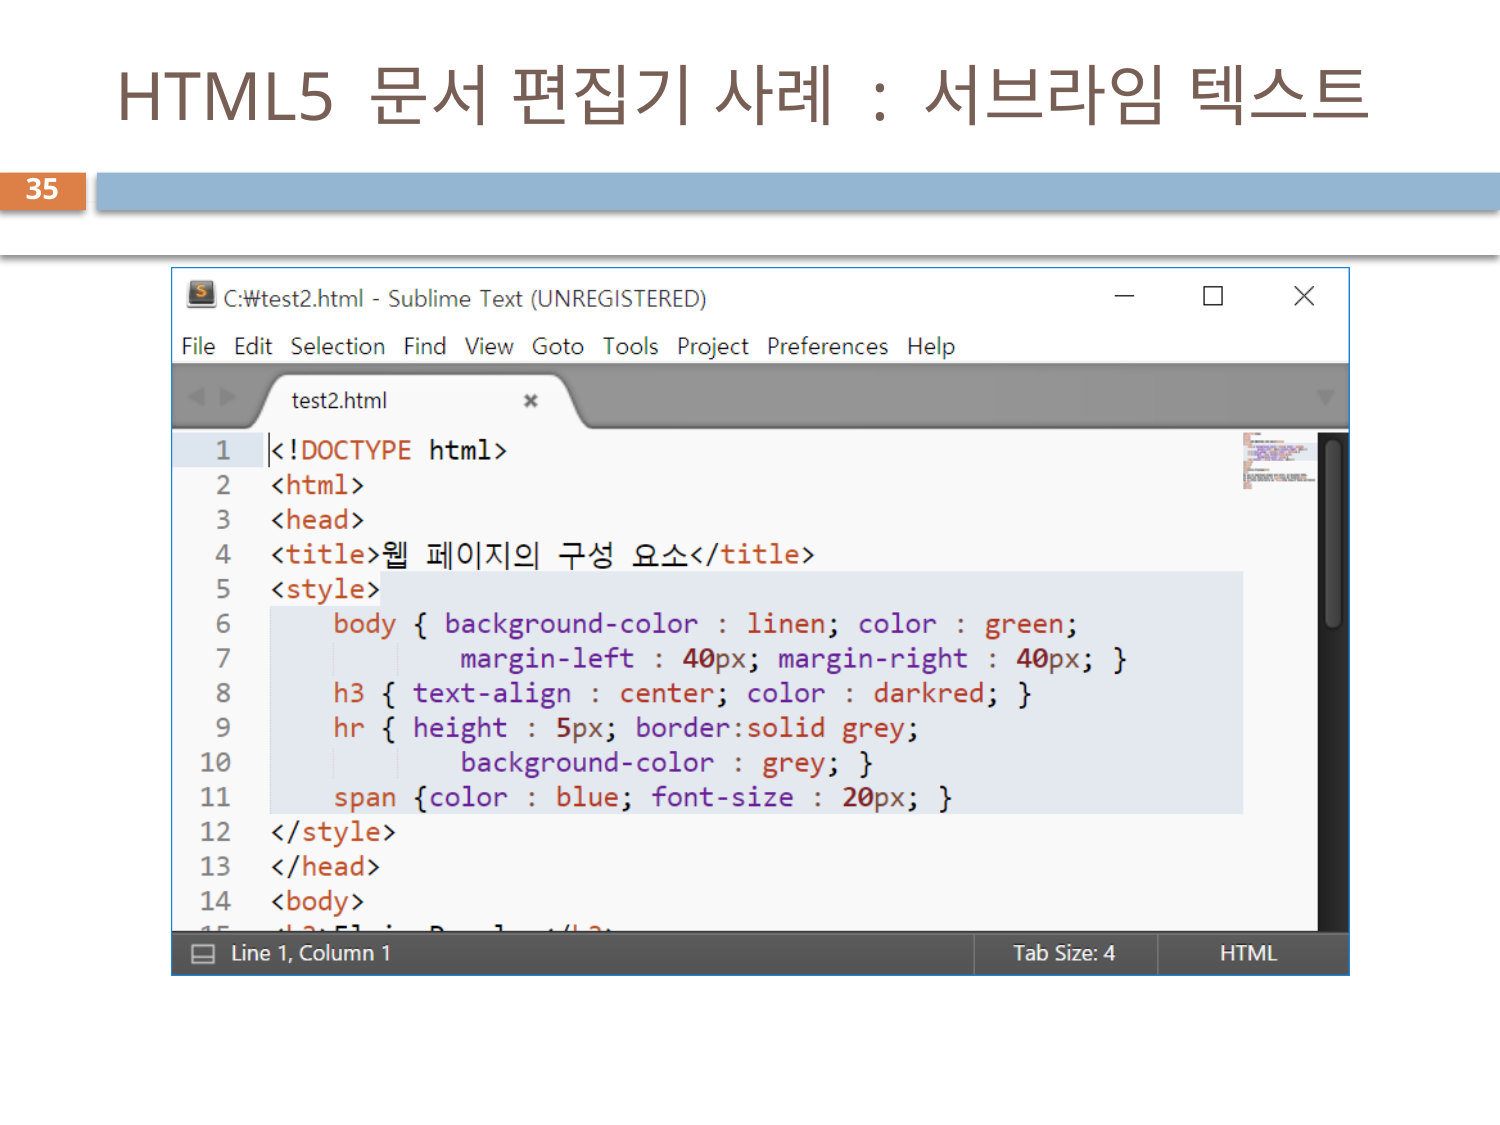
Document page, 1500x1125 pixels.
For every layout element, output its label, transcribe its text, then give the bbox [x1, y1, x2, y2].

picture [170, 266, 1351, 977]
title HTML5 문서 편집기 사례 : 서브라임 텍스트 [100, 37, 1438, 149]
slide_number 35 [0, 170, 87, 211]
